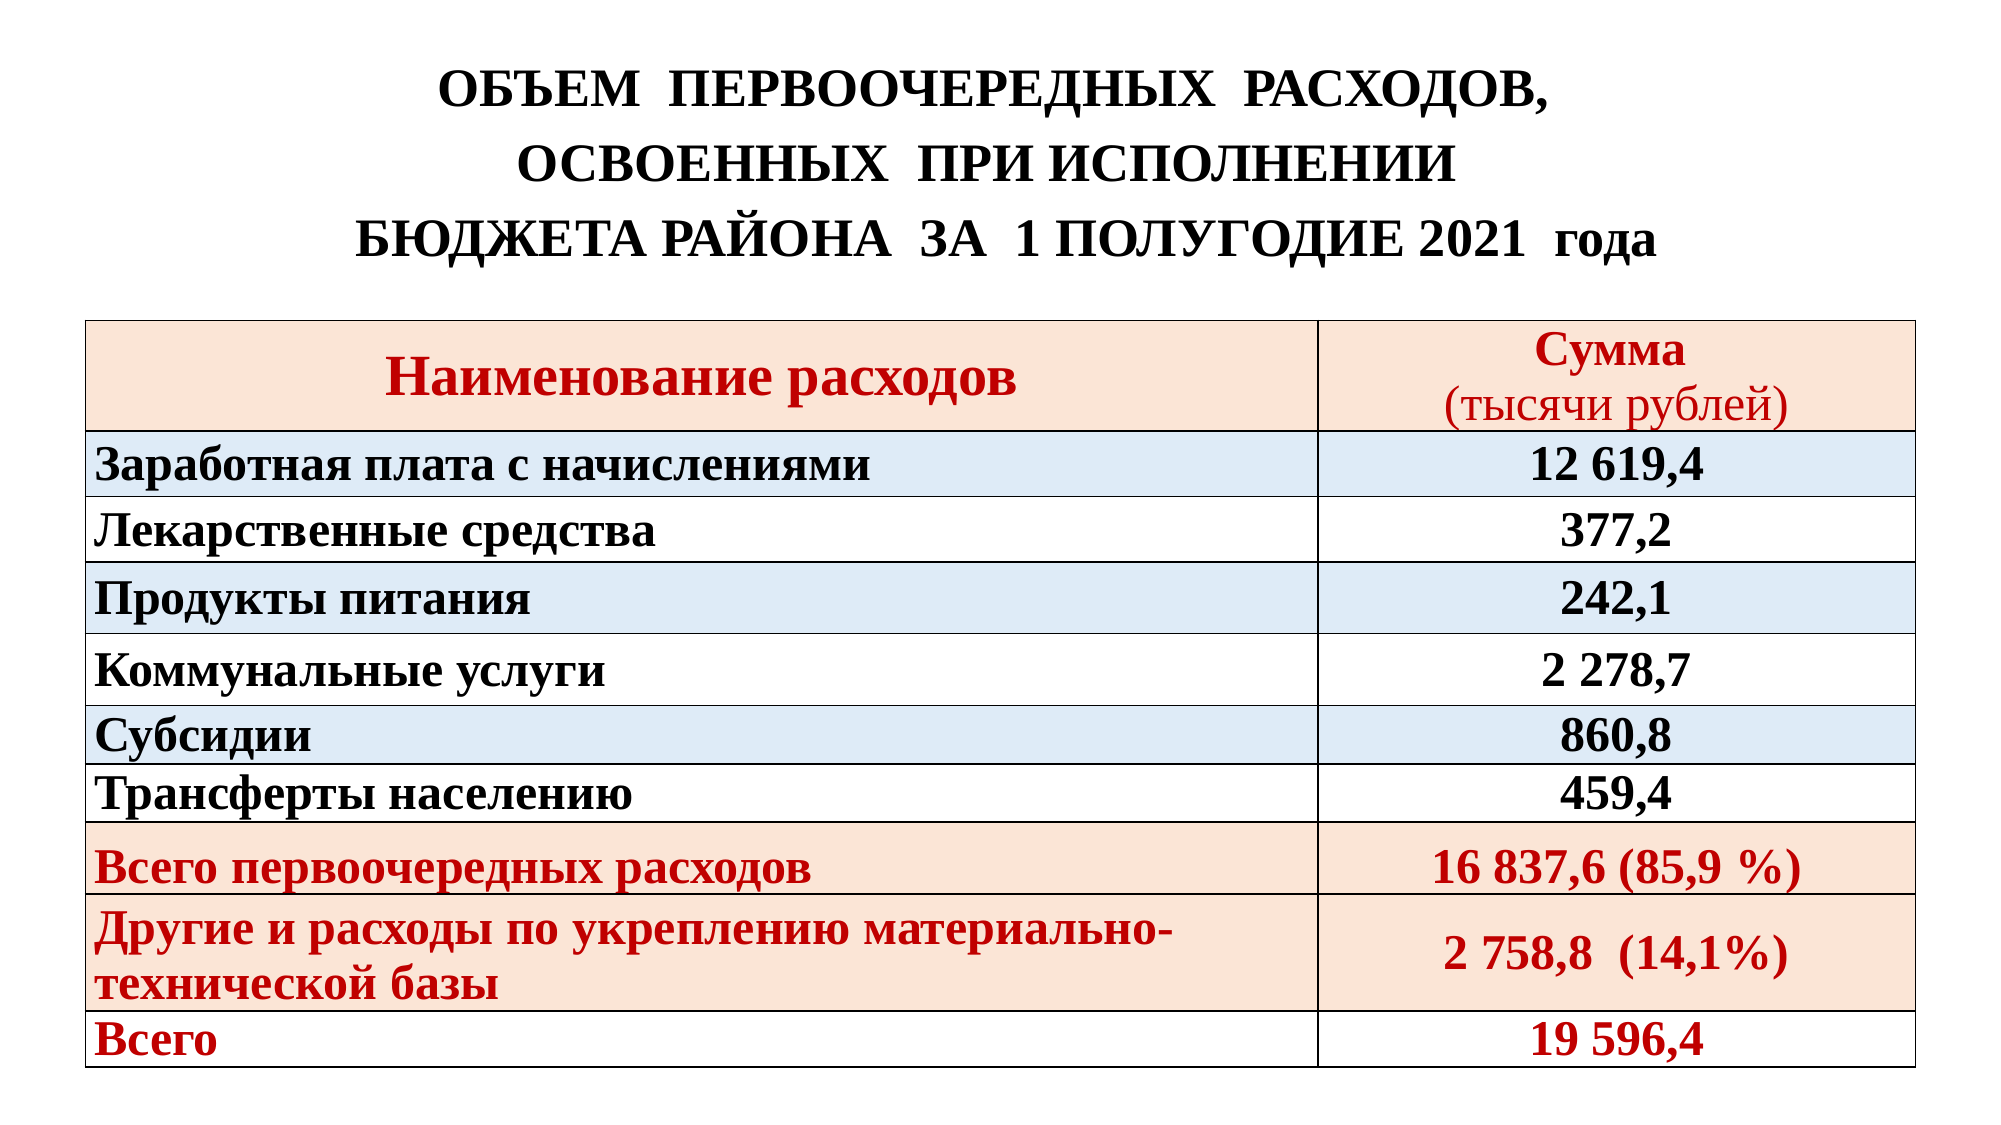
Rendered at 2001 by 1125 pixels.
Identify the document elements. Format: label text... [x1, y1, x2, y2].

table_cell 2 278,7 [1319, 634, 1915, 705]
table_header Наименование расходов [86, 321, 1317, 430]
title ОБЪЕМ ПЕРВООЧЕРЕДНЫХ РАСХОДОВ, ОСВОЕННЫХ ПРИ ИСПОЛНЕНИИ БЮДЖЕТА РАЙОНА ЗА 1 ПОЛУГОДИЕ 2021 года [138, 63, 1864, 247]
table_cell 377,2 [1319, 497, 1915, 561]
table_cell 19 596,4 [1319, 1012, 1915, 1066]
table_cell 16 837,6 (85,9 %) [1319, 823, 1915, 893]
table_cell Лекарственные средства [86, 497, 1317, 561]
table_cell Всего первоочередных расходов [86, 823, 1317, 893]
table_header Сумма (тысячи рублей) [1319, 321, 1915, 430]
table_cell Продукты питания [86, 563, 1317, 633]
table_cell 242,1 [1319, 563, 1915, 633]
table_cell 860,8 [1319, 706, 1915, 763]
table_cell Заработная плата с начислениями [86, 432, 1317, 496]
table_cell Всего [86, 1012, 1317, 1066]
table_cell Трансферты населению [86, 765, 1317, 821]
table_cell 2 758,8 (14,1%) [1319, 895, 1915, 1010]
table_cell Коммунальные услуги [86, 634, 1317, 705]
table_cell 12 619,4 [1319, 432, 1915, 496]
table_cell Другие и расходы по укреплению материально-технической базы [86, 895, 1317, 1010]
table_cell Субсидии [86, 706, 1317, 763]
table_cell 459,4 [1319, 765, 1915, 821]
